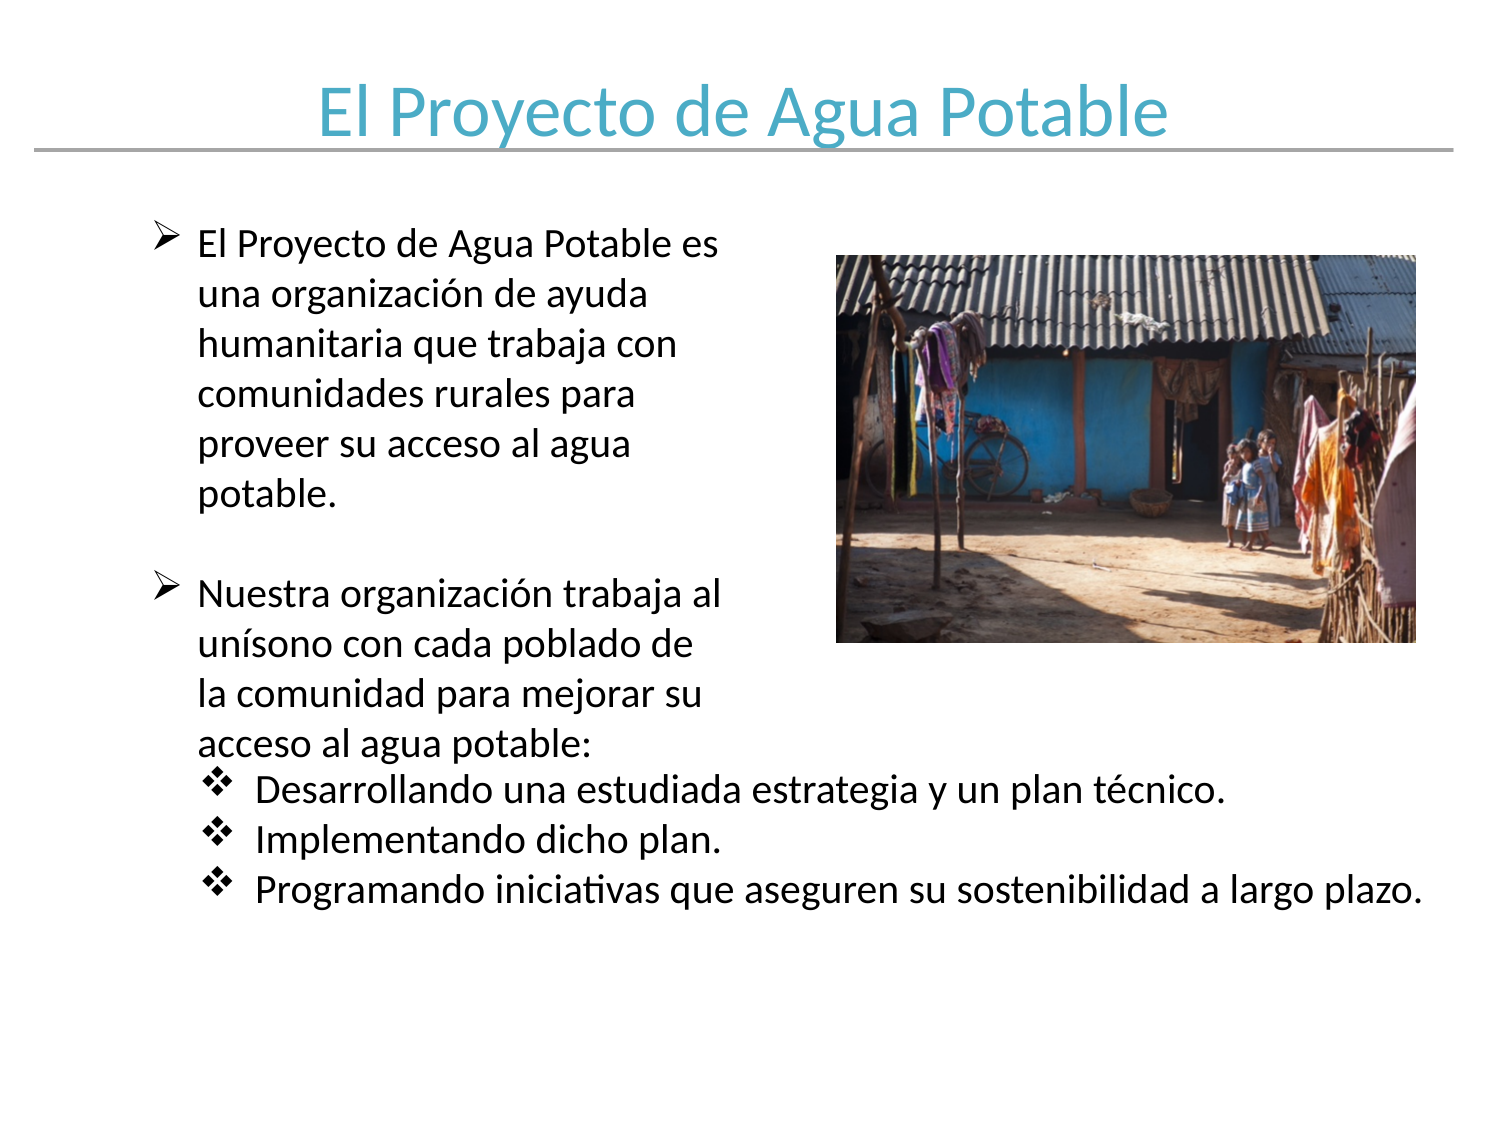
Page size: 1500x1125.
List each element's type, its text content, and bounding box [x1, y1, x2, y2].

text_box El Proyecto de Agua Potable es una organización de ayuda humanitaria que trabaja con comunidades rurales para proveer su acceso al agua potable. Nuestra organización trabaja al unísono con cada poblado de la comunidad para mejorar su acceso al agua potable: [135, 208, 745, 823]
text_box El Proyecto de Agua Potable [76, 54, 1412, 147]
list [836, 255, 1416, 643]
text_box Desarrollando una estudiada estrategia y un plan técnico. Implementando dicho plan. Programando iniciativas que aseguren su sostenibilidad a largo plazo. [184, 704, 1455, 919]
picture [34, 148, 1454, 152]
